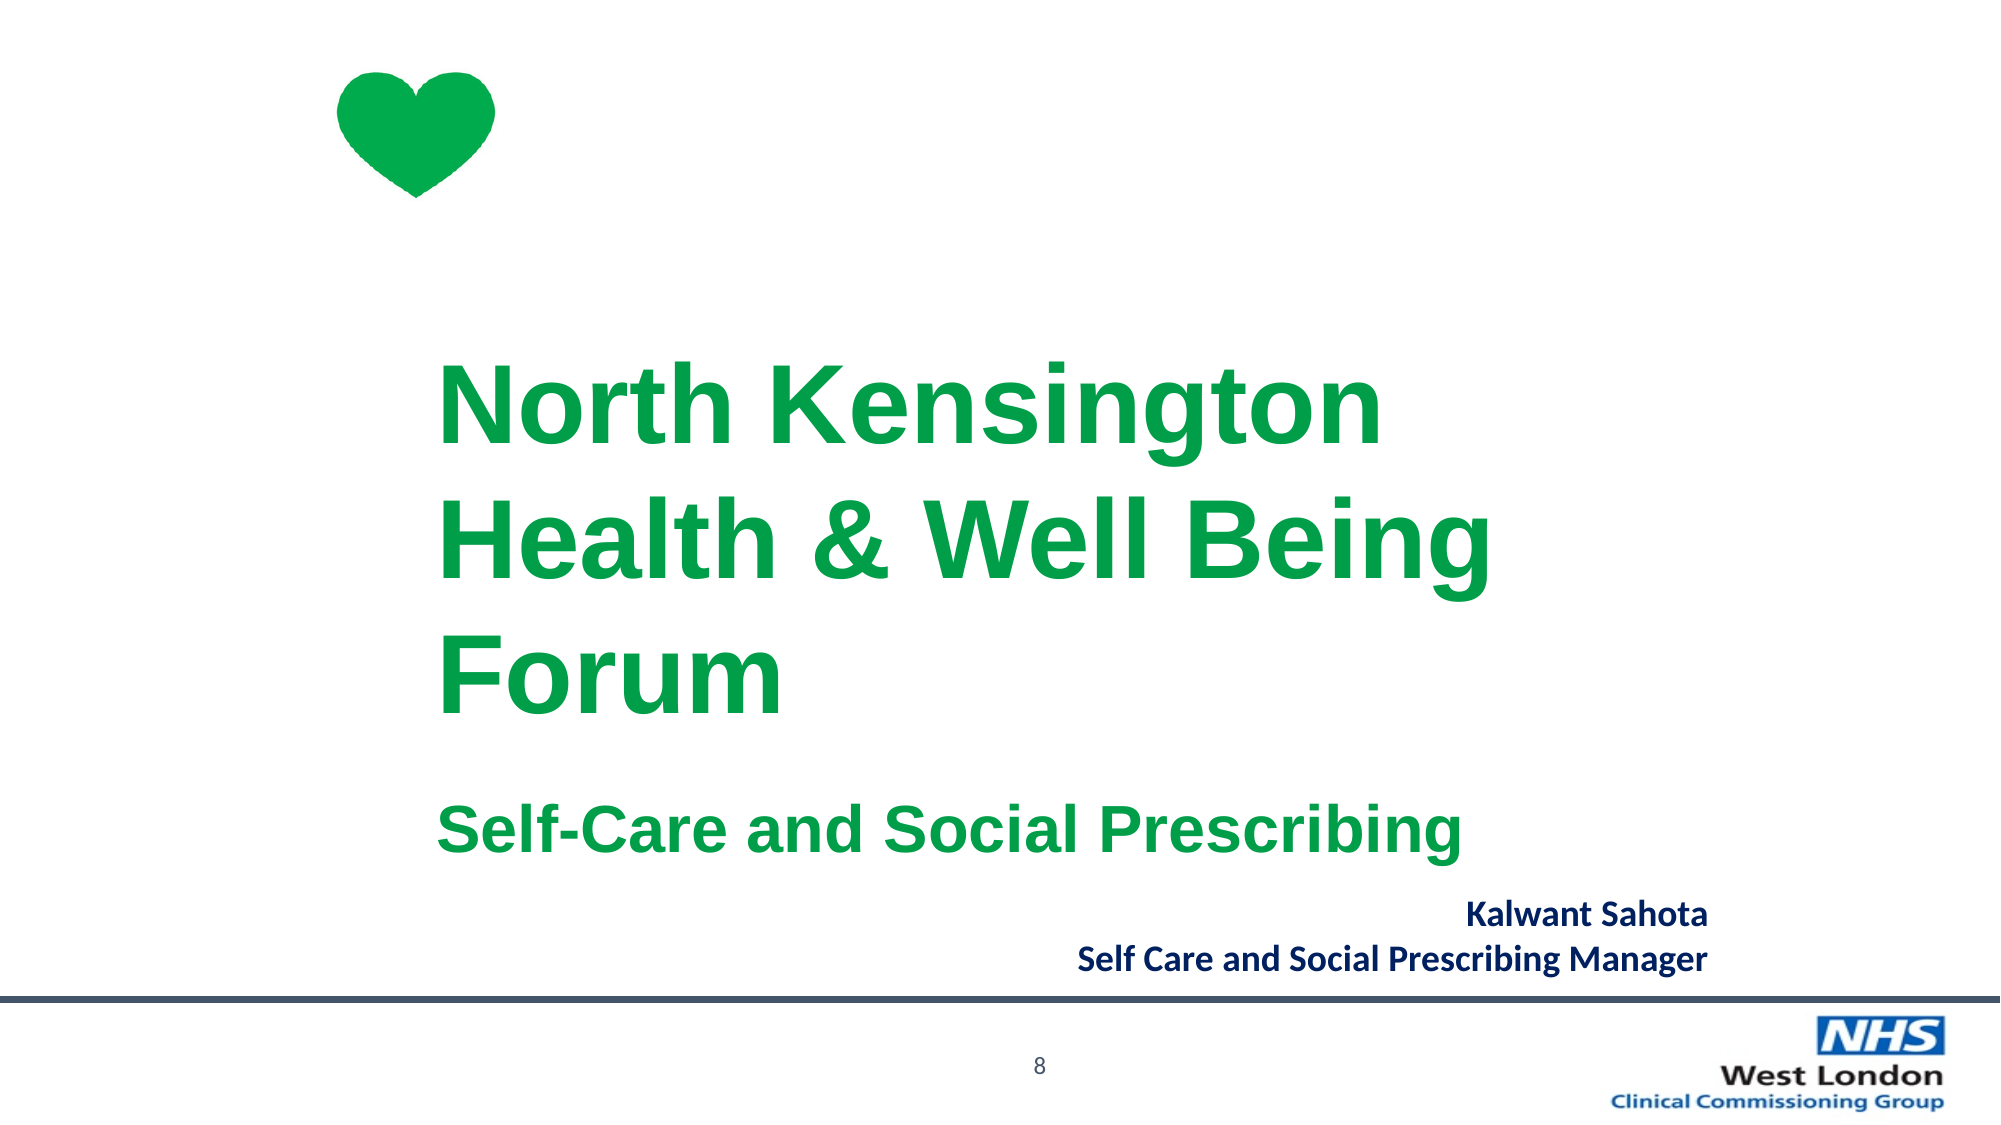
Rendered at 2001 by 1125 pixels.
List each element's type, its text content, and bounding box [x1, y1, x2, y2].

slide_number 8 [994, 1035, 1062, 1095]
picture [1598, 1011, 1952, 1122]
text_box Kalwant Sahota Self Care and Social Prescribing Manager [825, 881, 1724, 987]
text_box North Kensington Health & Well Being Forum Self-Care and Social Prescribing [421, 243, 1562, 397]
picture [291, 54, 540, 216]
text_box [317, 231, 1692, 988]
